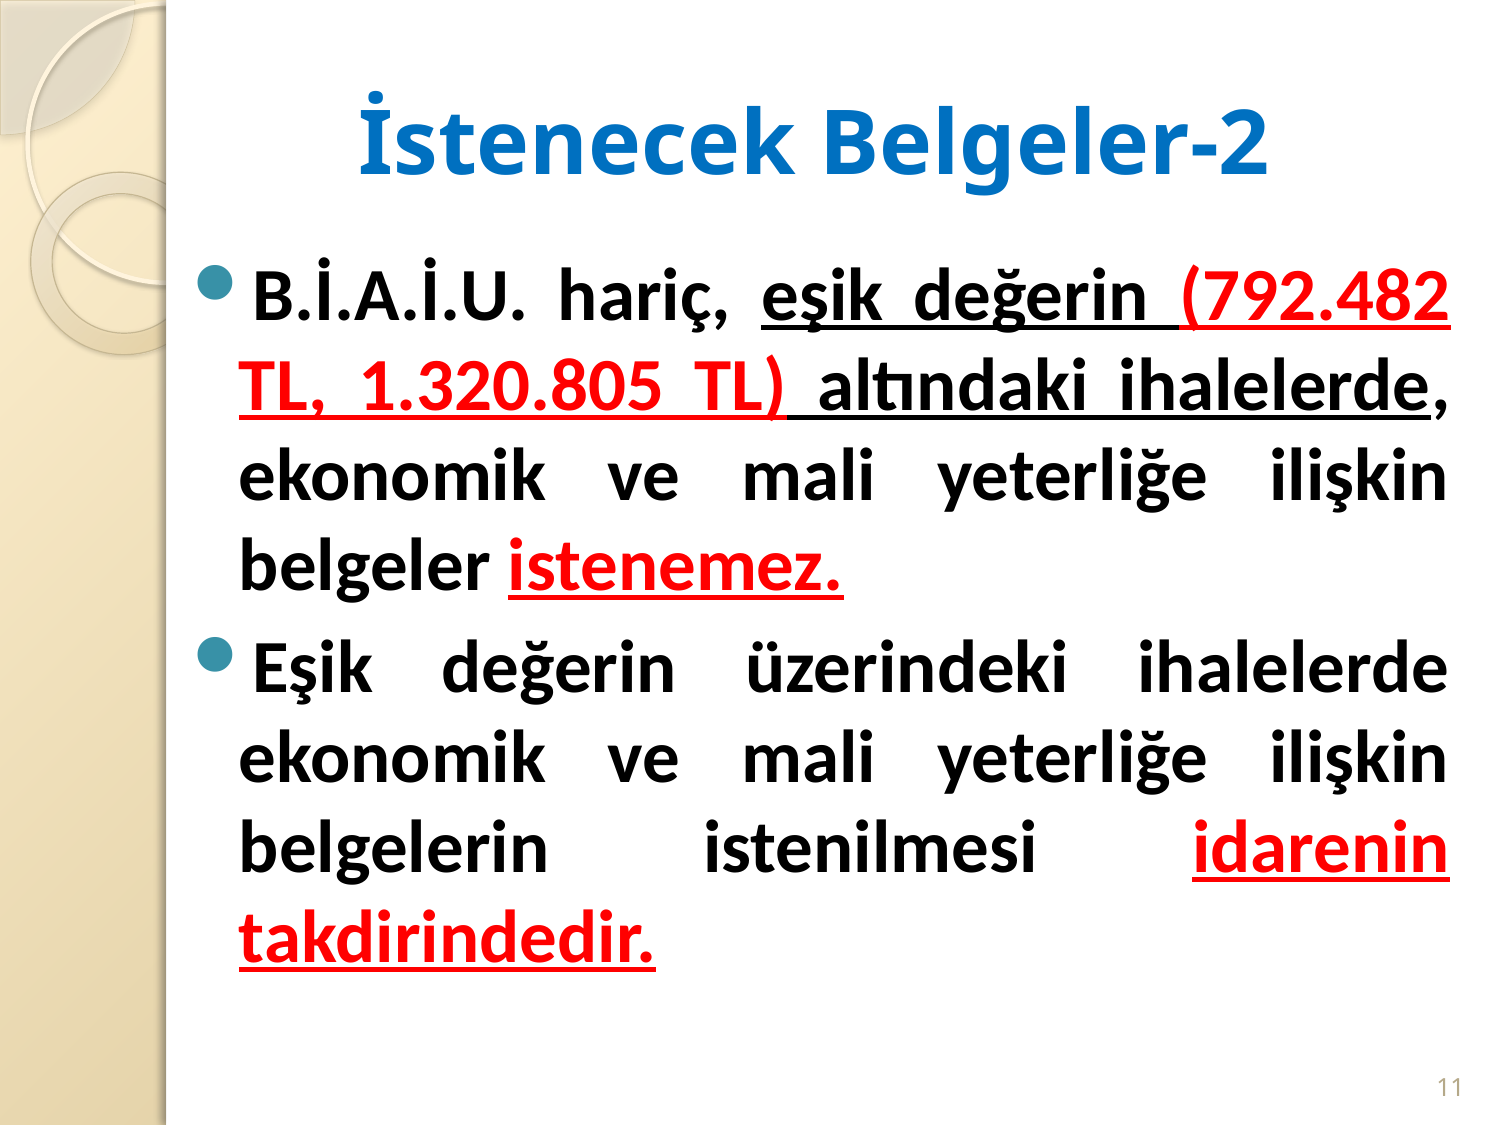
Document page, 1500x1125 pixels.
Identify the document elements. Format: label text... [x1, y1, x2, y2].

title İstenecek Belgeler-2 [164, 45, 1466, 233]
slide_number 11 [1413, 1034, 1488, 1113]
list B.İ.A.İ.U. hariç, eşik değerin (792.482 TL, 1.320.805 TL) altındaki ihalelerde, ekonomik ve mali yeterliğe ilişkin belgeler istenemez. Eşik değerin üzerindeki ihalelerde ekonomik ve mali yeterliğe ilişkin belgelerin istenilmesi idarenin takdirindedir. [163, 237, 1466, 1026]
